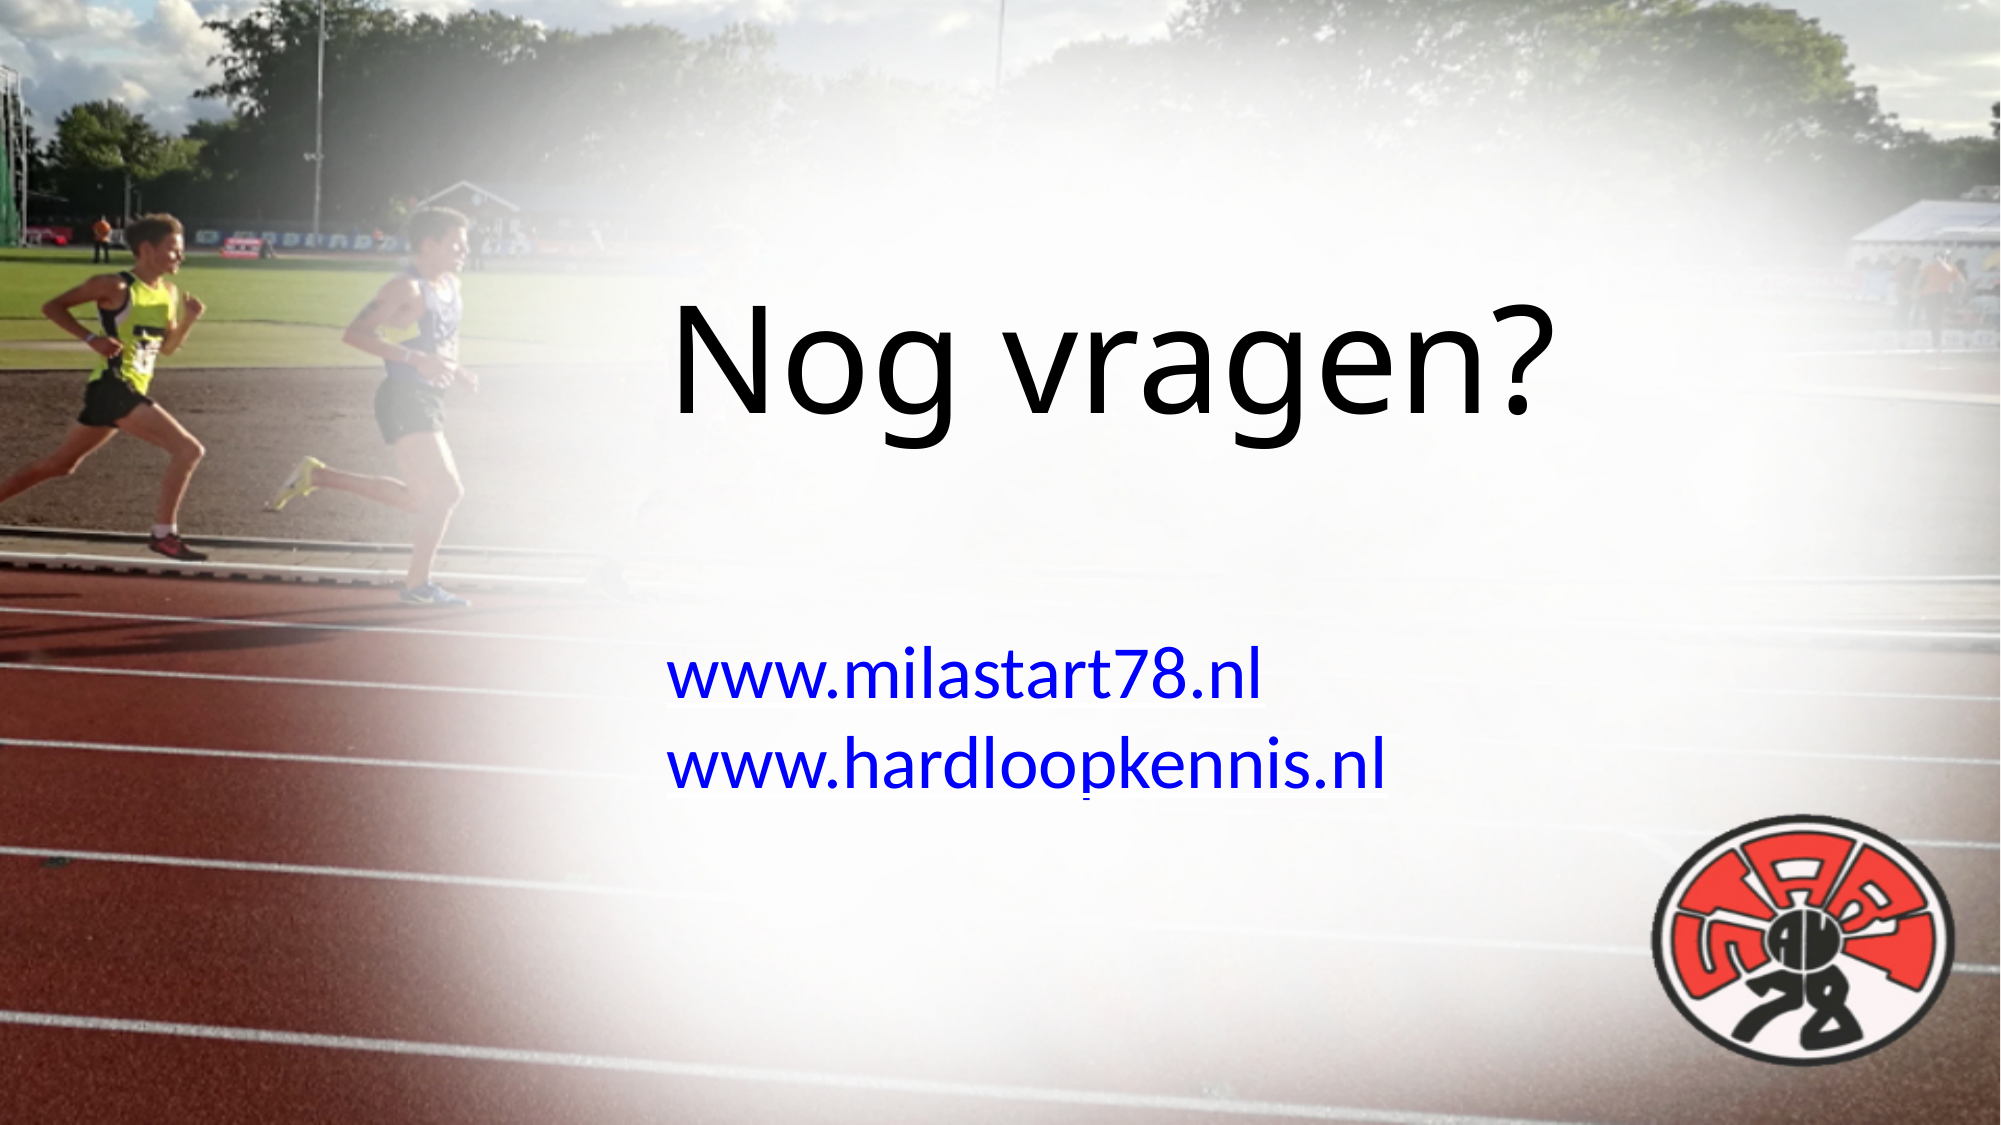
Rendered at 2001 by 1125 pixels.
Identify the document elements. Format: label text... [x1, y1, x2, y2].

text_box Nog vragen? www.milastart78.nl www.hardloopkennis.nl [651, 145, 1779, 1012]
picture [0, 0, 2001, 1125]
